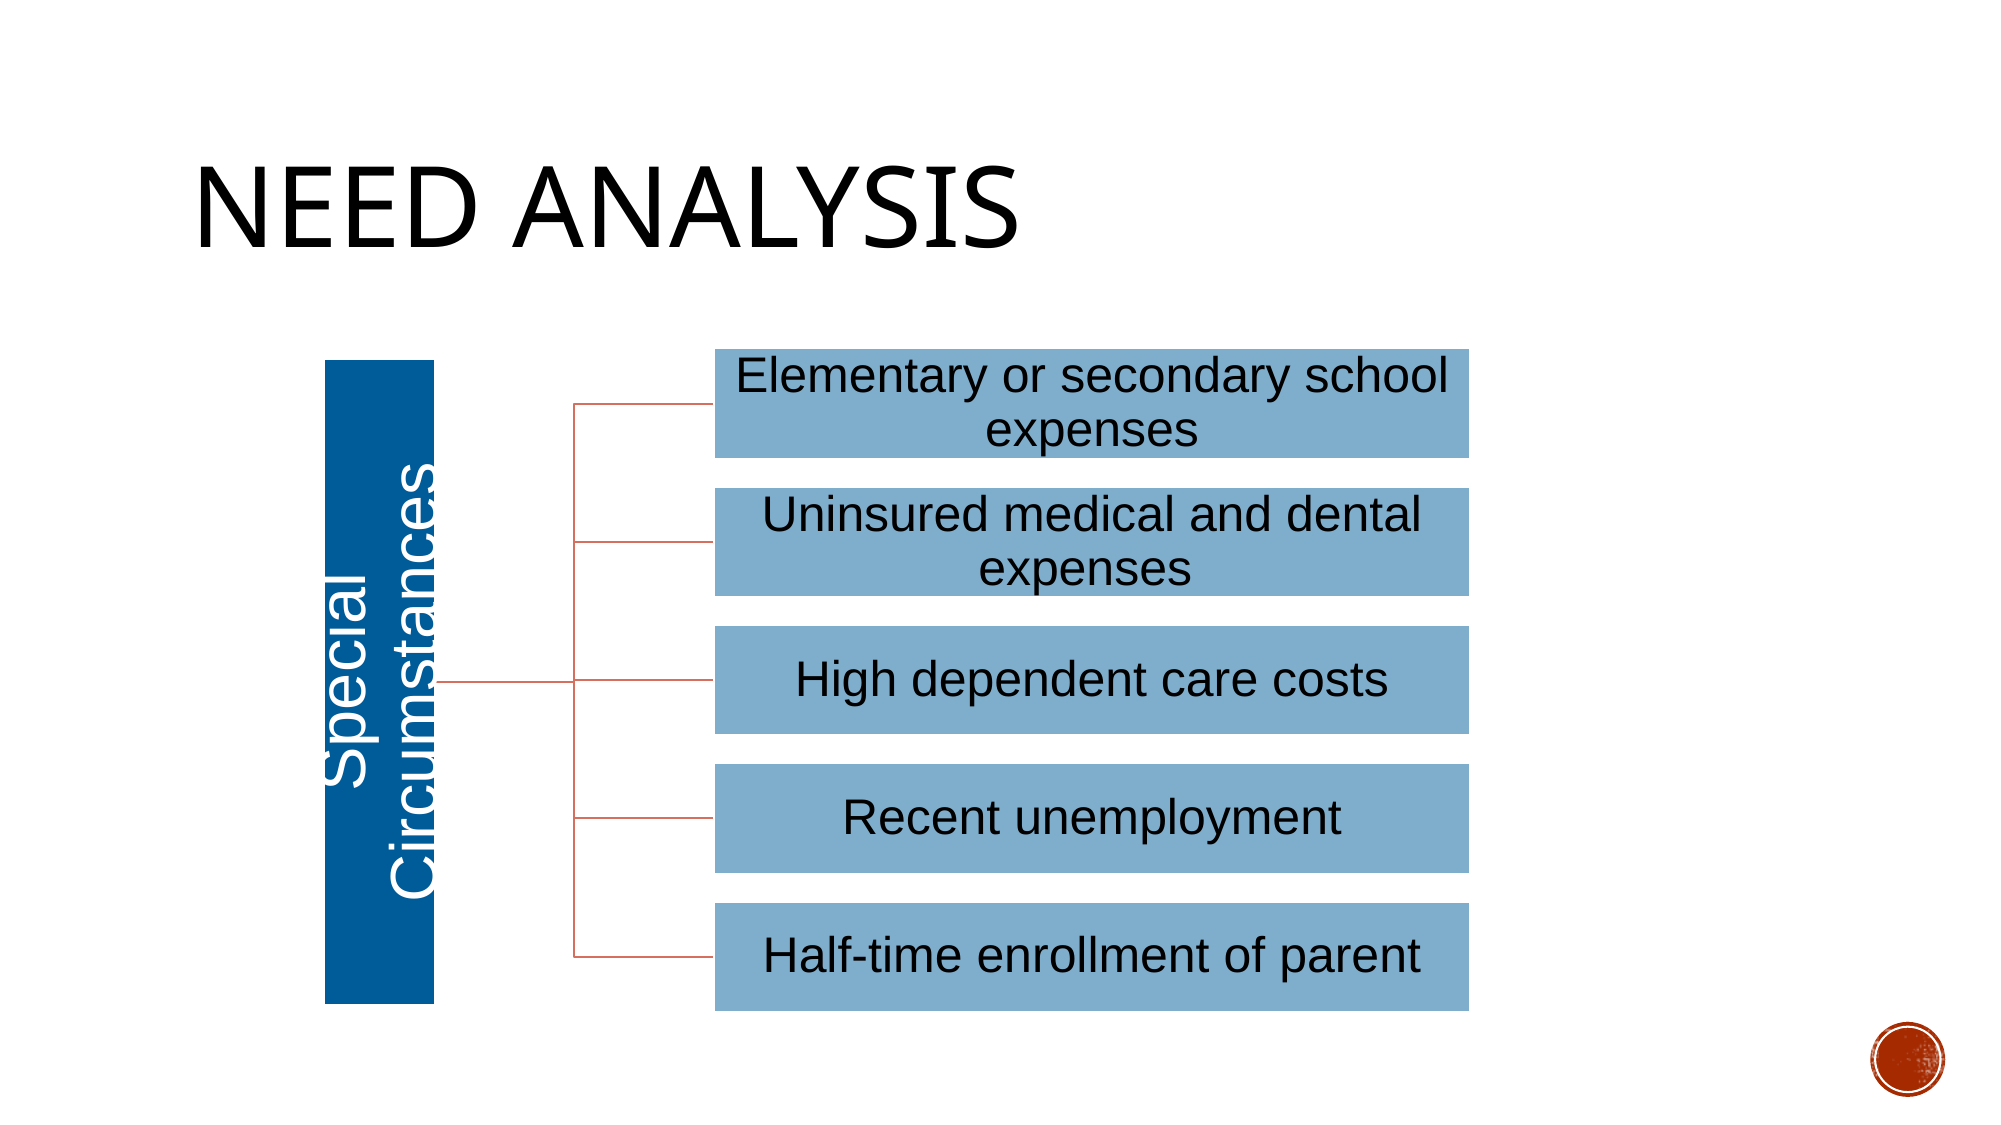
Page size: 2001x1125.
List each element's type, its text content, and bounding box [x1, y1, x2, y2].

title Need Analysis [175, 79, 1826, 344]
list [176, 353, 1826, 1011]
